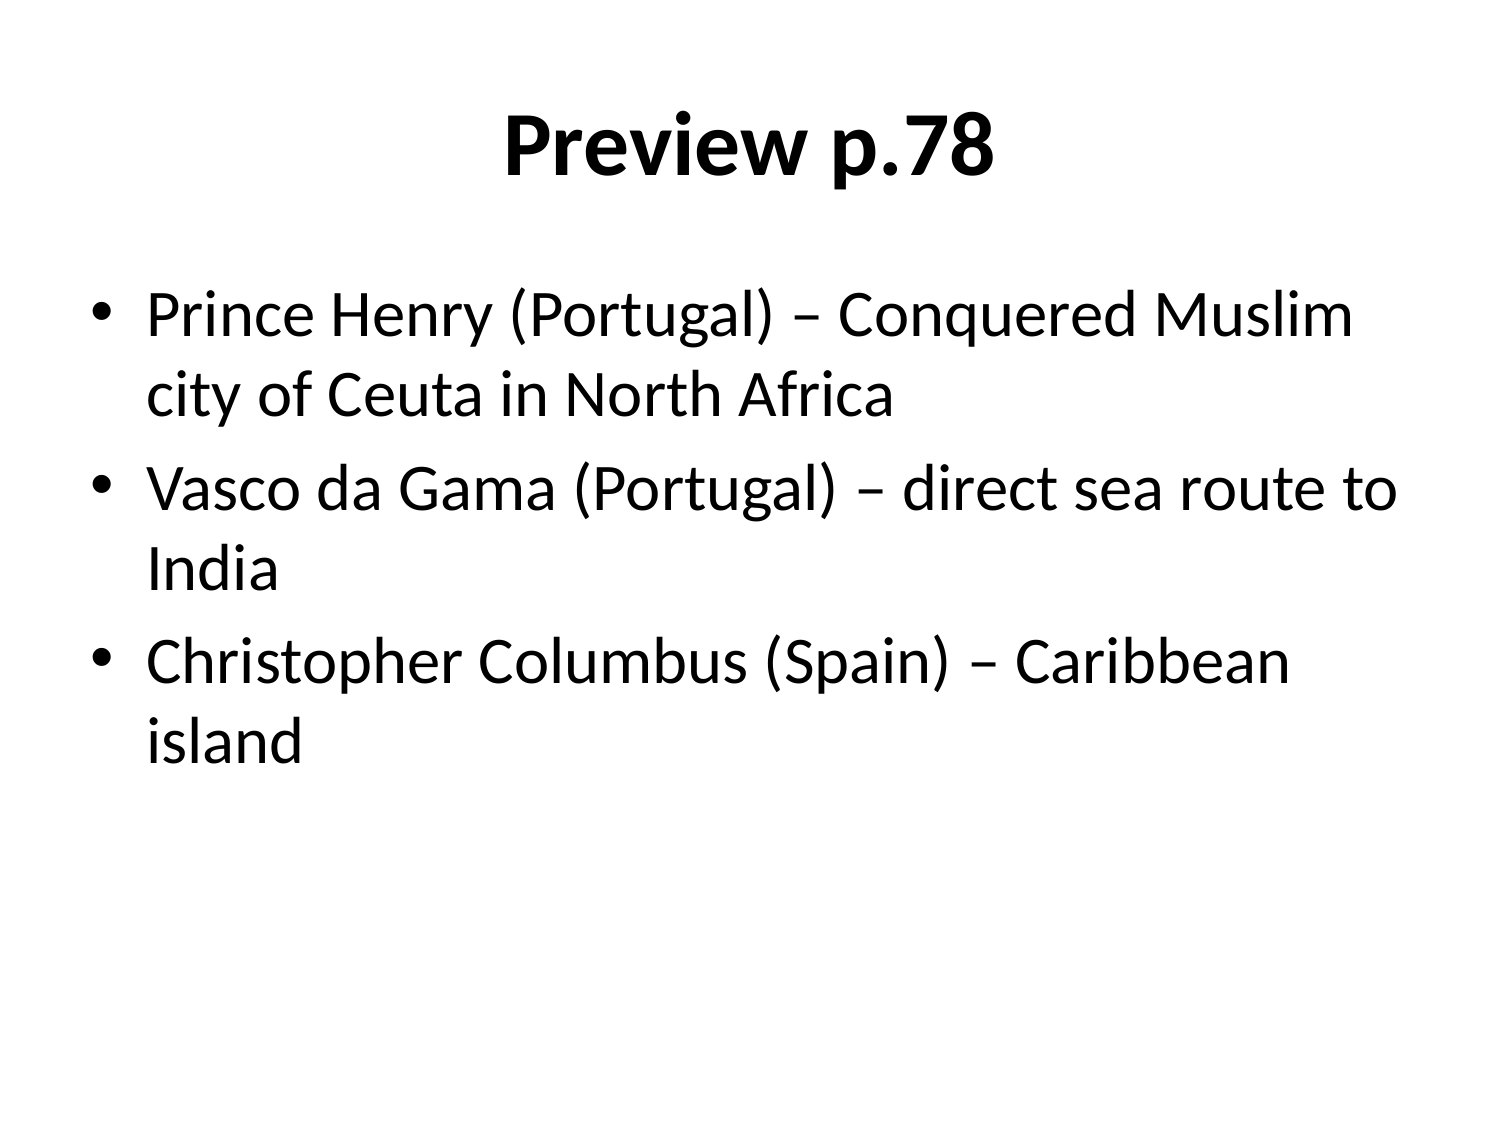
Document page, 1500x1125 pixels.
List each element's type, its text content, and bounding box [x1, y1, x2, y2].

list Prince Henry (Portugal) – Conquered Muslim city of Ceuta in North Africa Vasco da Gama (Portugal) – direct sea route to India Christopher Columbus (Spain) – Caribbean island [75, 262, 1425, 1005]
title Preview p.78 [75, 45, 1425, 233]
